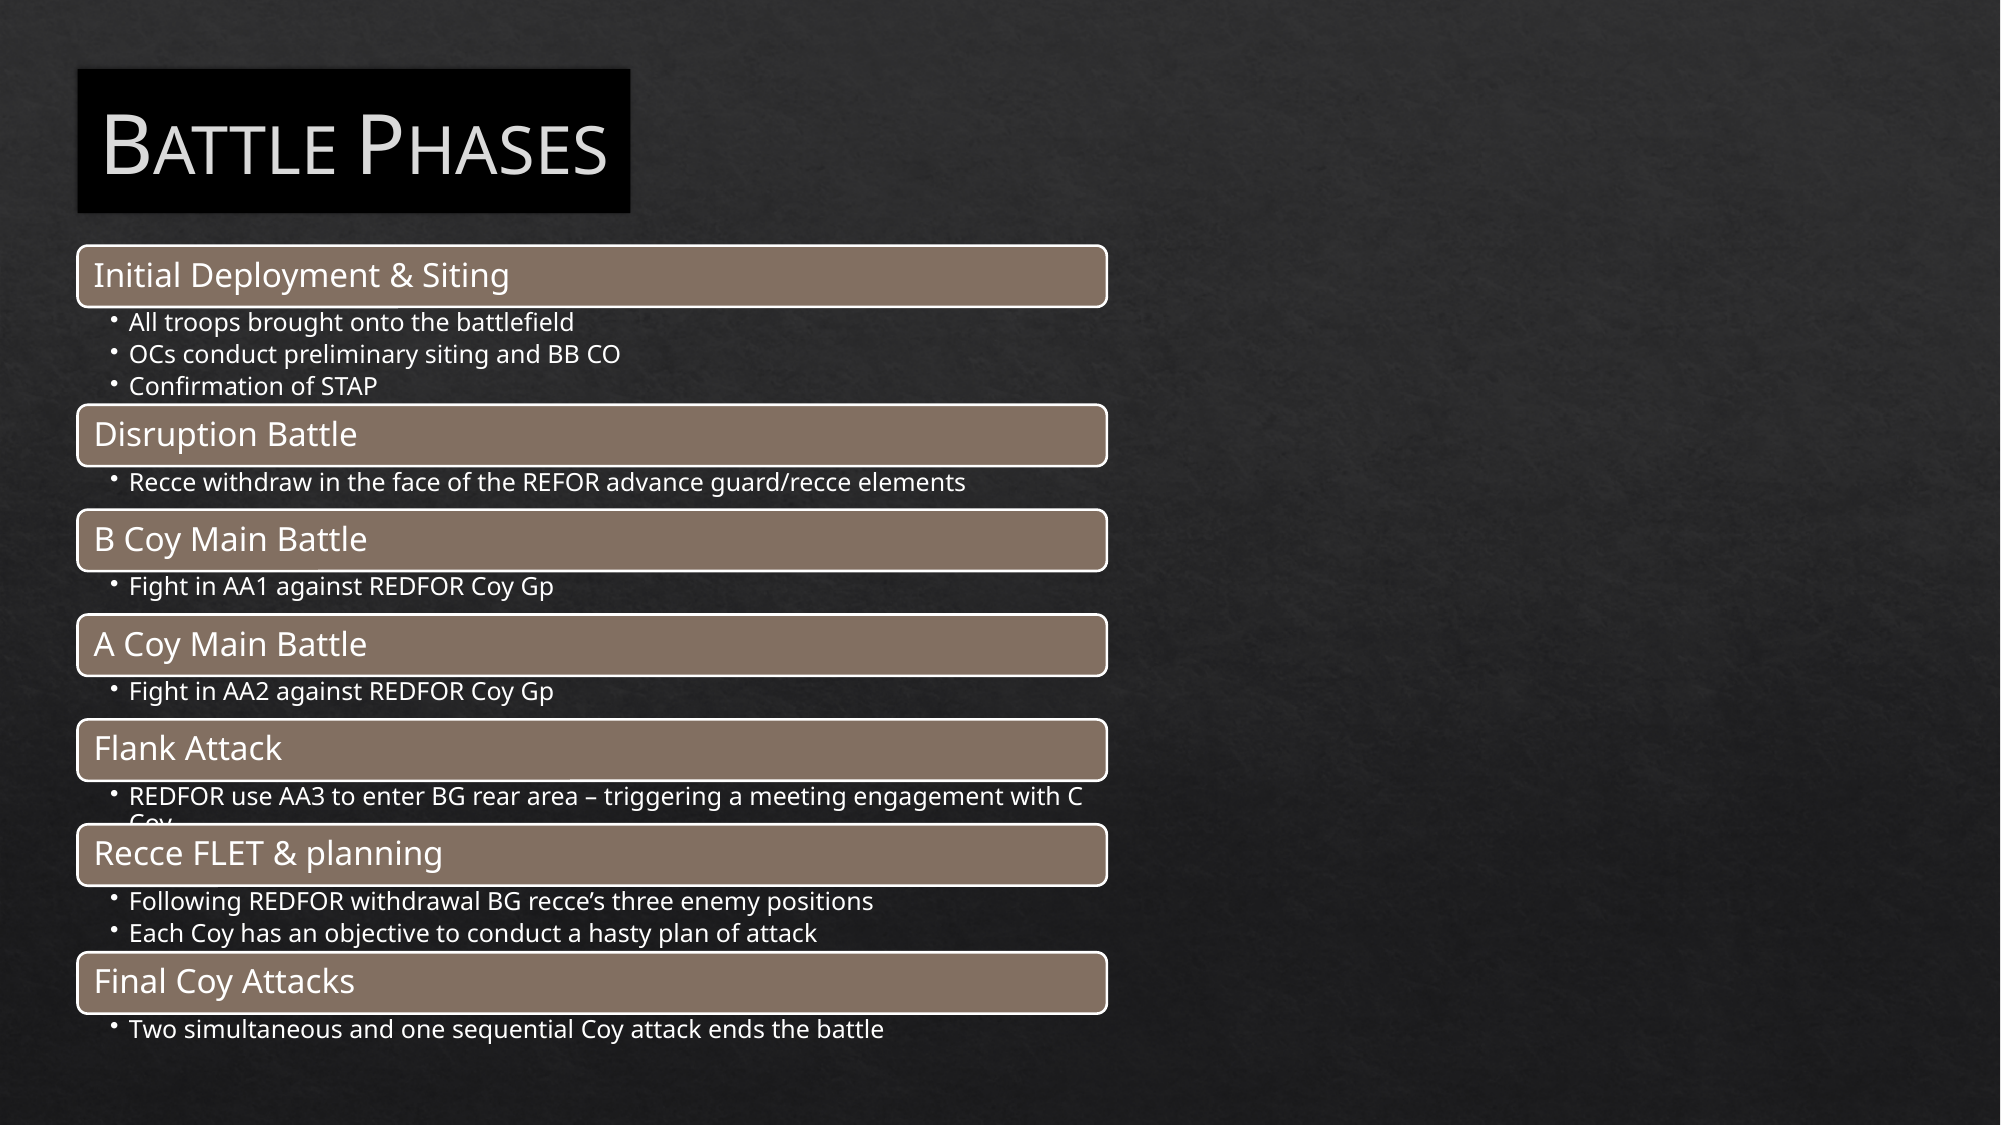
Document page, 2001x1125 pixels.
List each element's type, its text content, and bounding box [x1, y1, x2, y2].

title BATTLE PHASES [77, 69, 631, 214]
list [77, 224, 1108, 1078]
